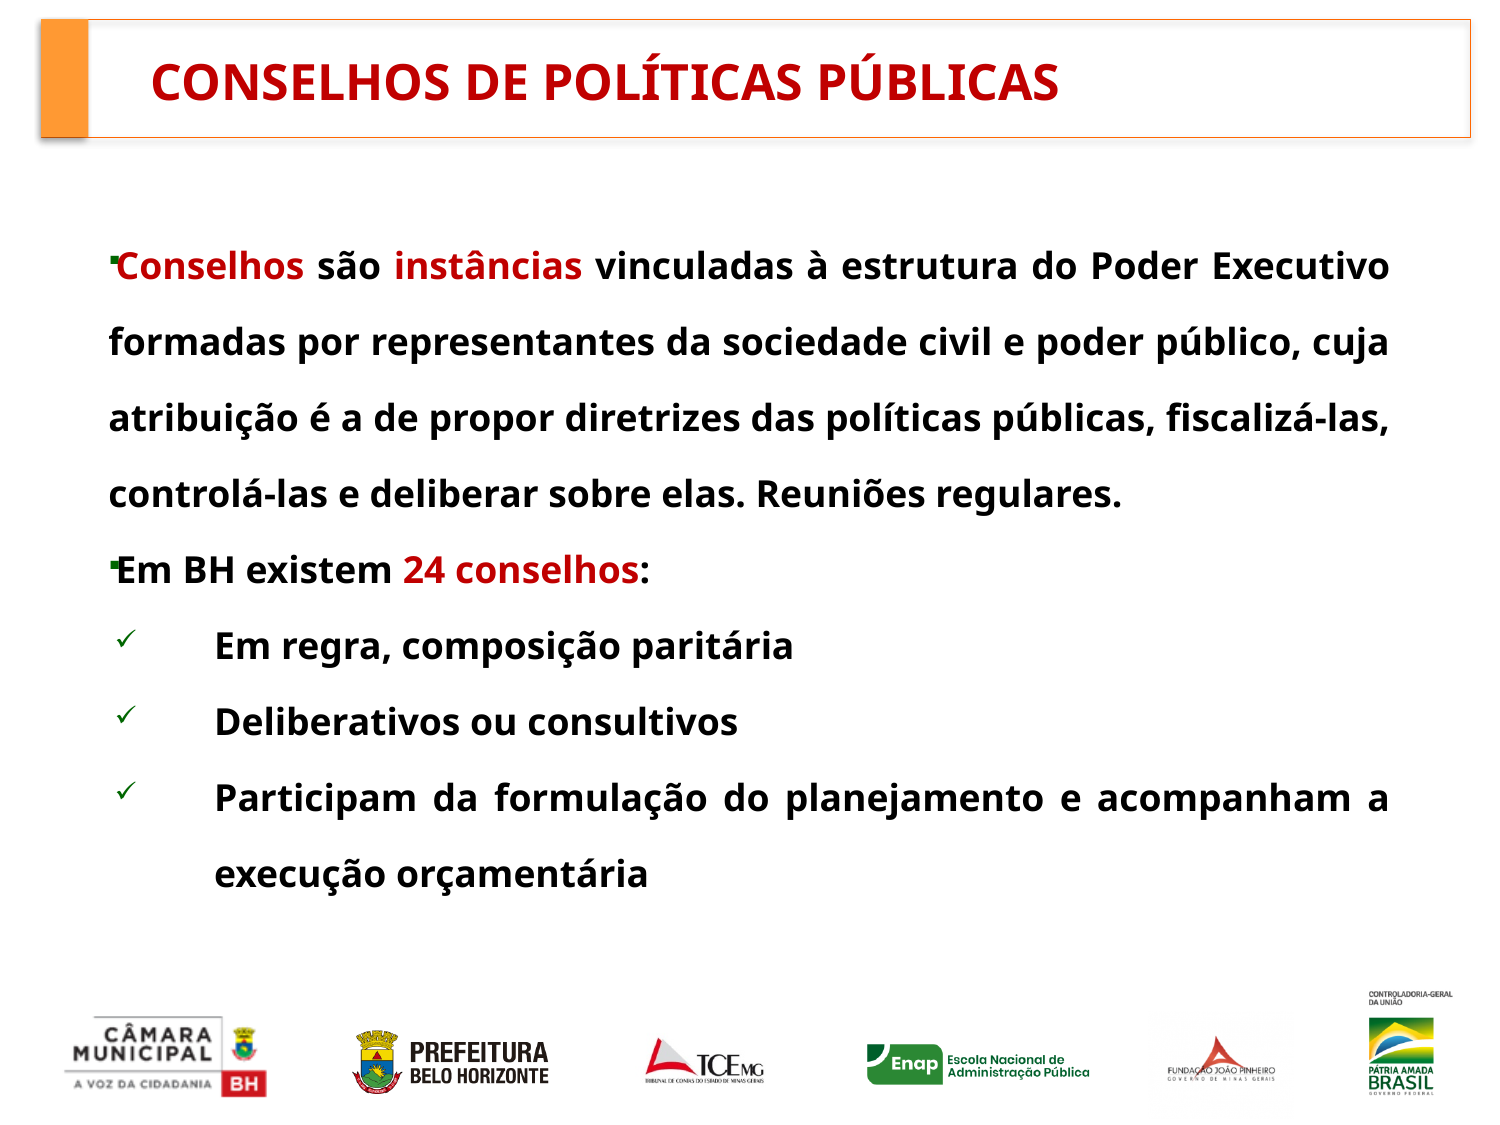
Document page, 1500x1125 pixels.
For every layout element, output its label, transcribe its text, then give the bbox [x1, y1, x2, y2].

title CONSELHOS DE POLÍTICAS PÚBLICAS [135, 42, 1414, 126]
picture [1148, 1011, 1294, 1119]
picture [1352, 987, 1459, 1101]
picture [336, 1005, 561, 1125]
list Conselhos são instâncias vinculadas à estrutura do Poder Executivo formadas por representantes da sociedade civil e poder público, cuja atribuição é a de propor diretrizes das políticas públicas, fiscalizá-las, controlá-las e deliberar sobre elas. Reuniões regulares. Em BH existem 24 conselhos: Em regra, composição paritária Deliberativos ou consultivos Participam da formulação do planejamento e acompanham a execução orçamentária [93, 166, 1407, 959]
picture [613, 1011, 809, 1118]
picture [52, 1015, 278, 1102]
picture [863, 1023, 1093, 1106]
